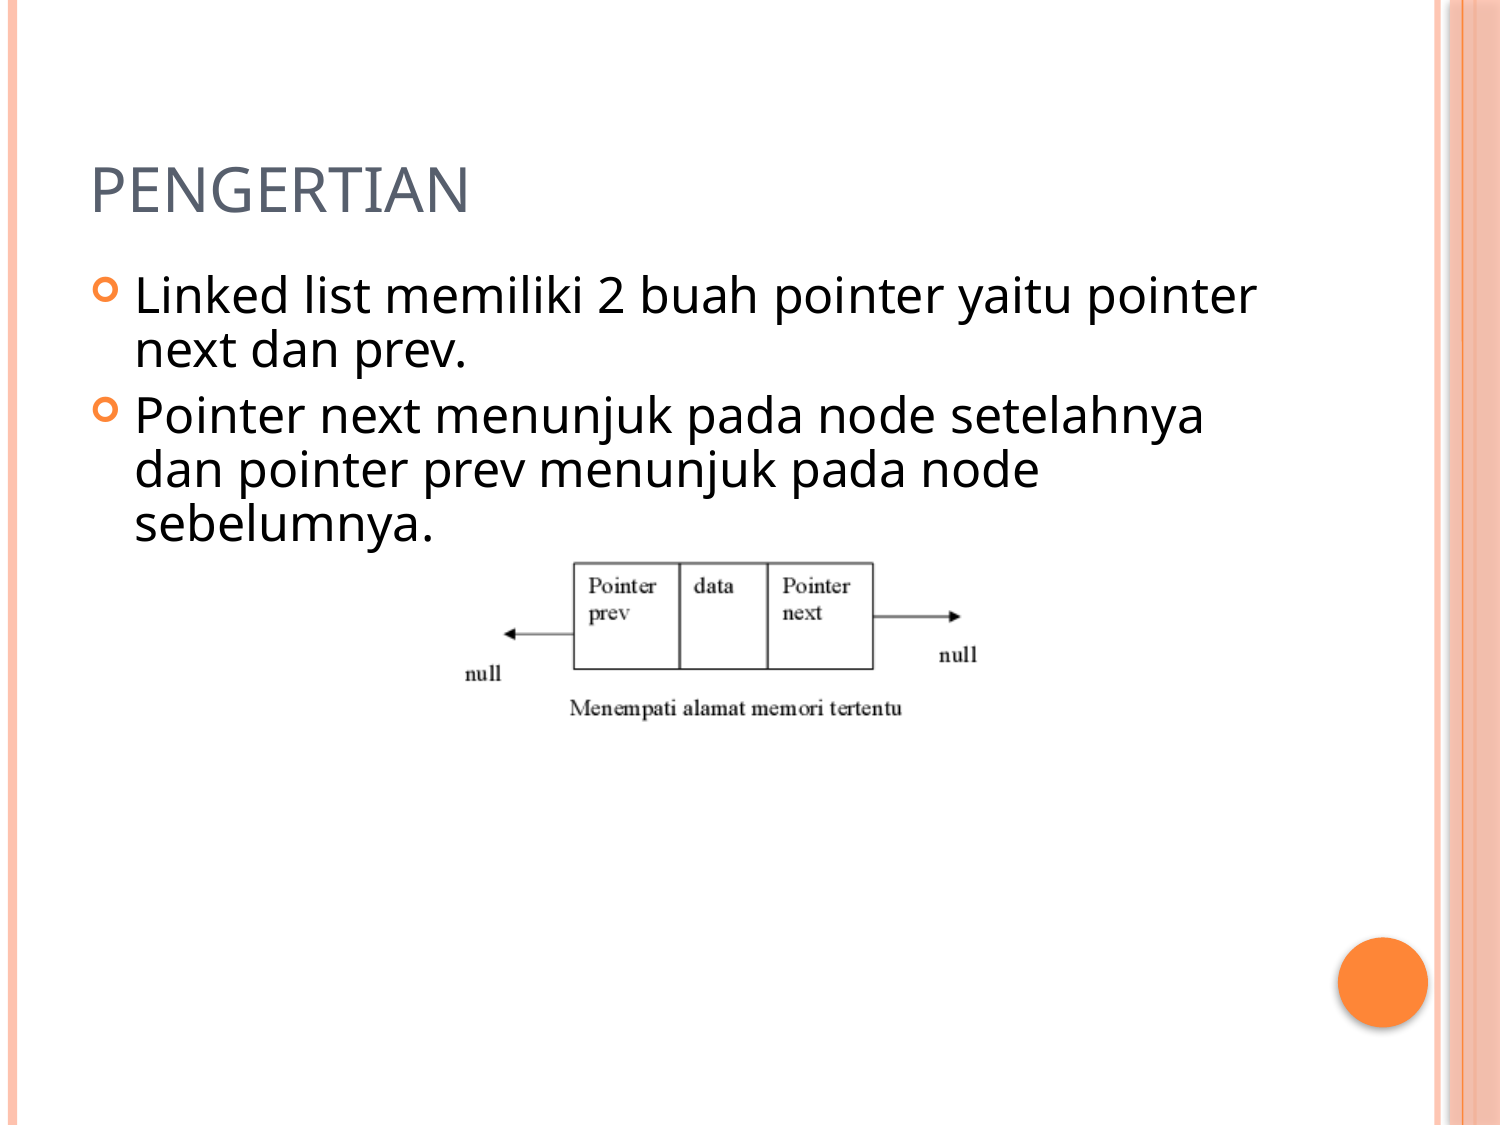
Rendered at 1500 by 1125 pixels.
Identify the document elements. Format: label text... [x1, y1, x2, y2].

title Pengertian [75, 45, 1300, 233]
list Linked list memiliki 2 buah pointer yaitu pointer next dan prev. Pointer next menunjuk pada node setelahnya dan pointer prev menunjuk pada node sebelumnya. [75, 262, 1300, 1062]
picture [449, 536, 996, 737]
